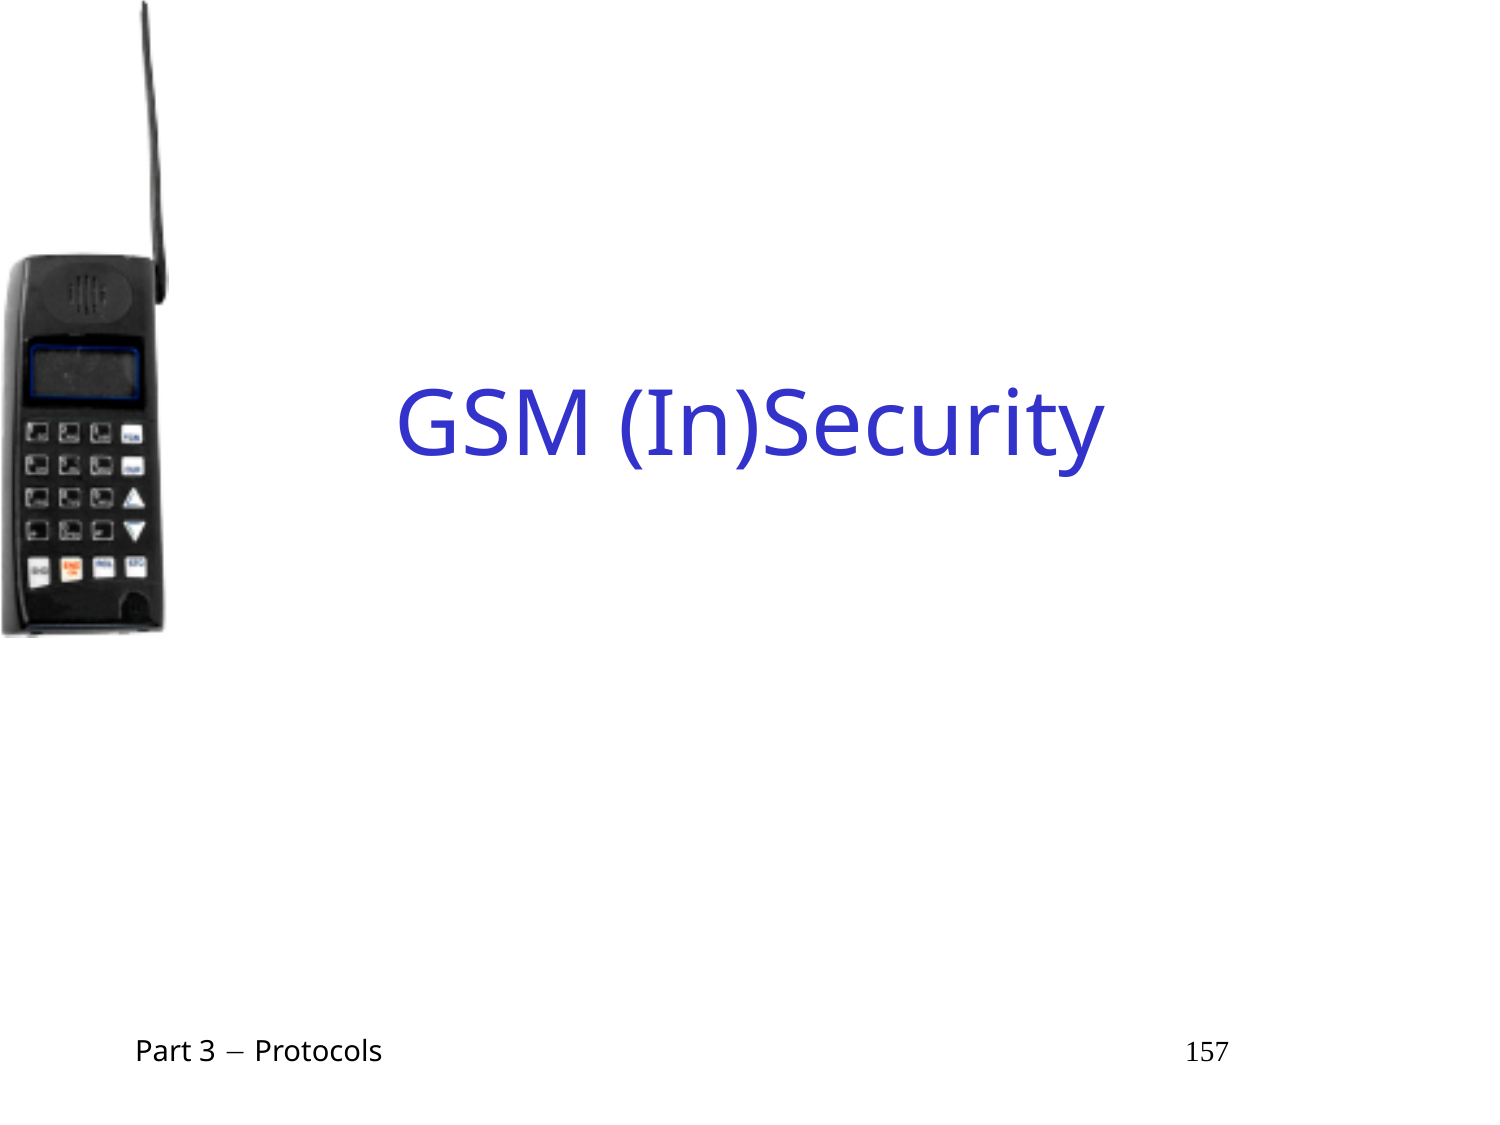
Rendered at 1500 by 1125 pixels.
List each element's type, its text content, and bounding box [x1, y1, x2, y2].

picture [0, 0, 170, 638]
footer Part 3  Protocols 157 [112, 1024, 1401, 1101]
title GSM (In)Security [173, 324, 1388, 513]
